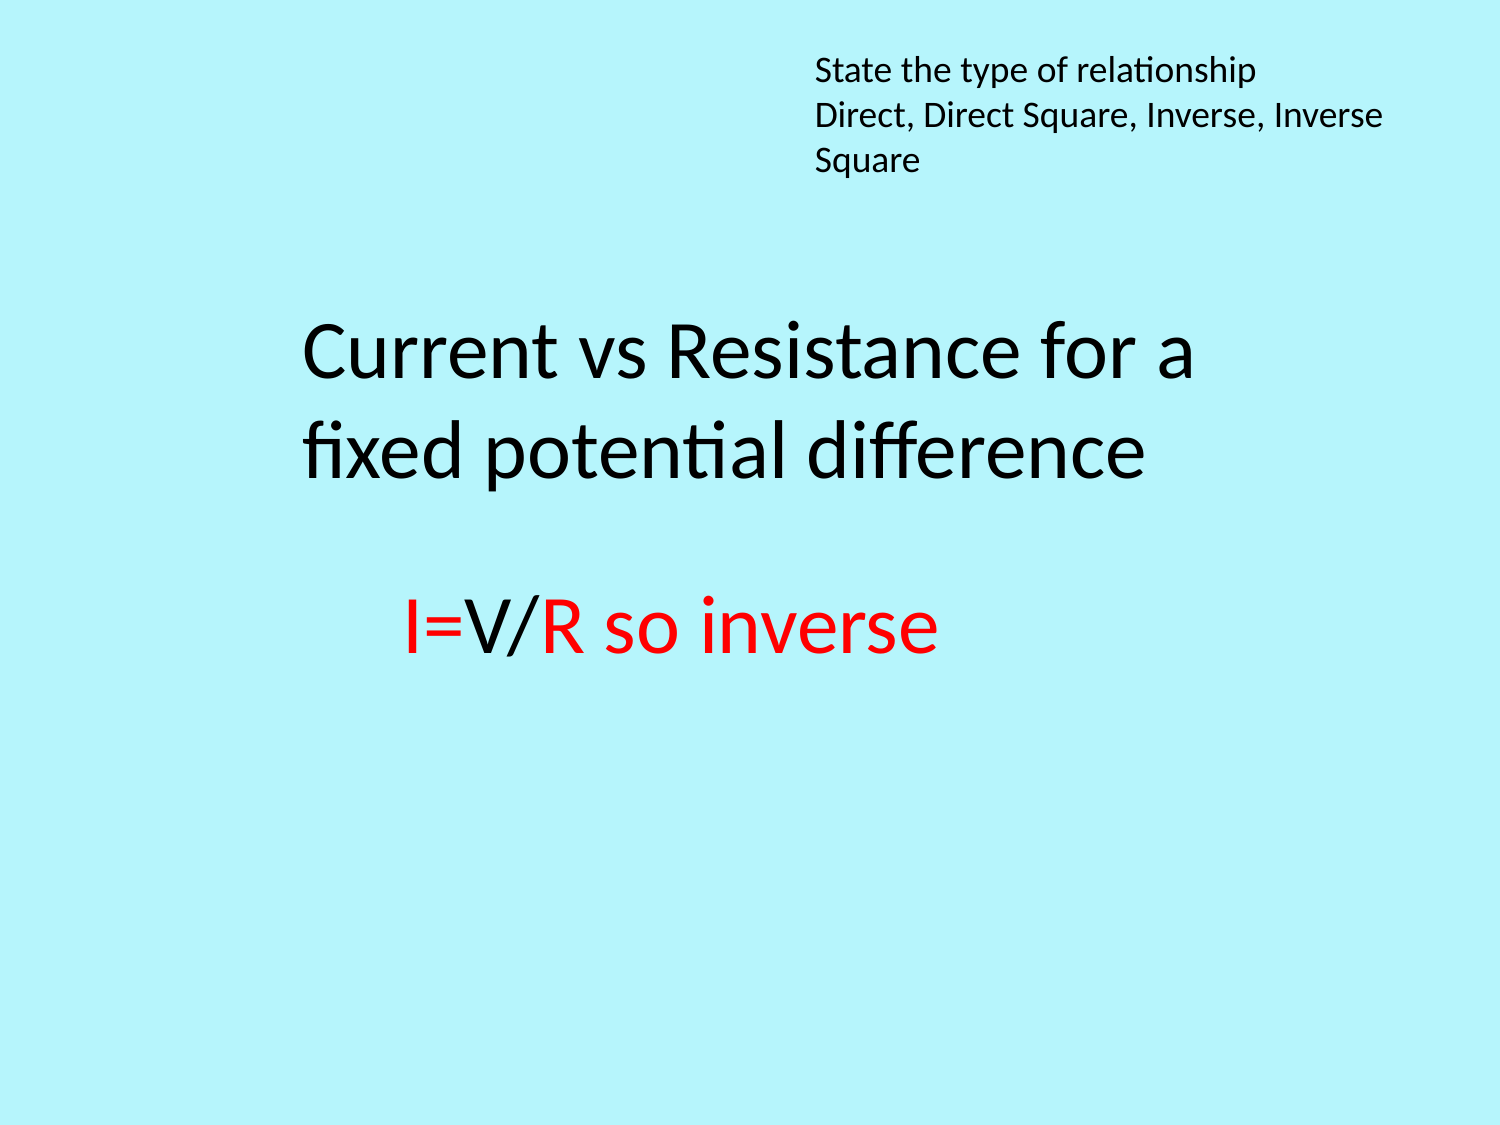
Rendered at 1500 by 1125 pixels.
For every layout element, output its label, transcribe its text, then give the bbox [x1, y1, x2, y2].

text_box State the type of relationship Direct, Direct Square, Inverse, Inverse Square [799, 37, 1463, 188]
text_box I=V/R so inverse [387, 562, 1250, 678]
text_box Current vs Resistance for a fixed potential difference [287, 287, 1350, 503]
